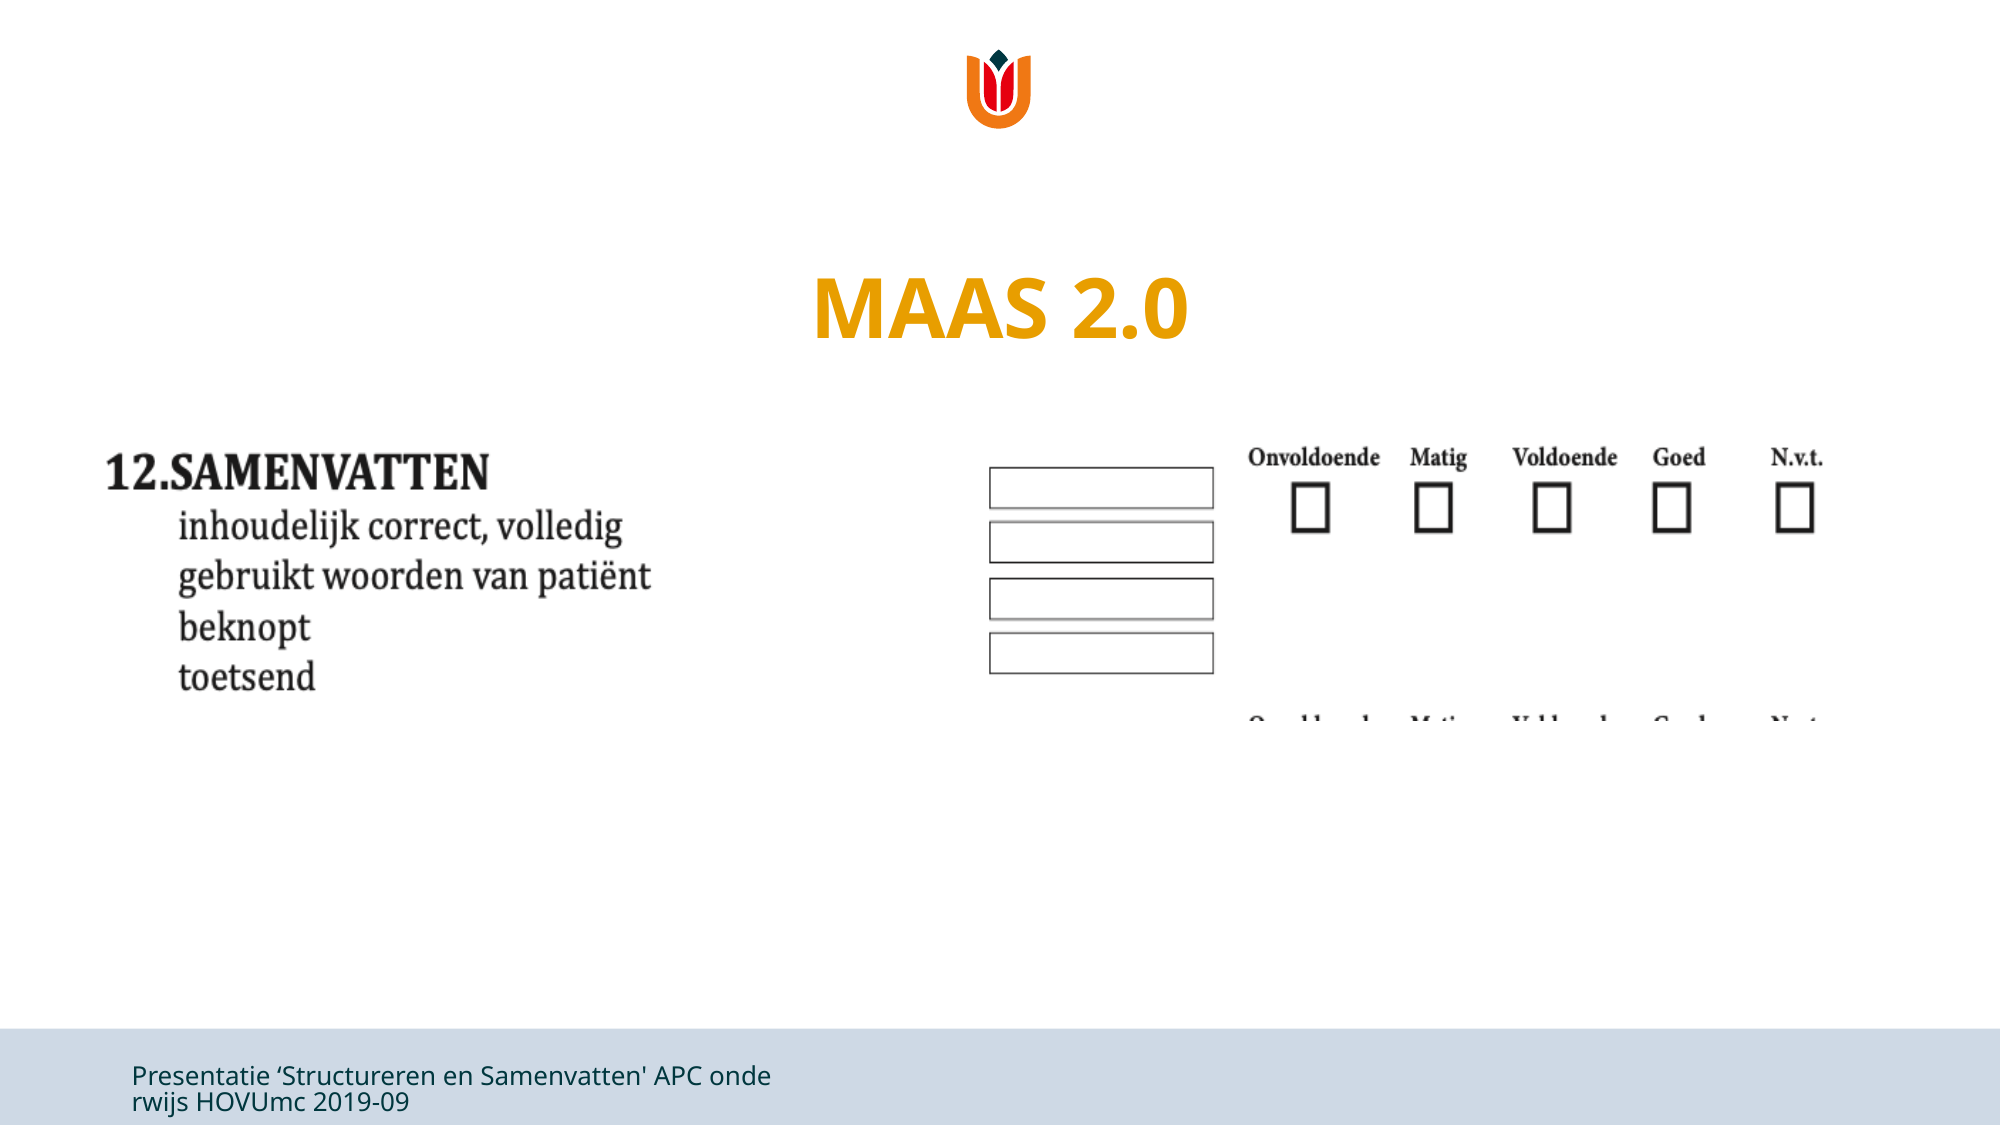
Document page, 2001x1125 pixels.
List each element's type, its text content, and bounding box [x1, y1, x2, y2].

picture [91, 432, 1885, 721]
footer Presentatie ‘Structureren en Samenvatten' APC onderwijs HOVUmc 2019-09 [116, 1046, 792, 1107]
title MAAS 2.0 [116, 218, 1883, 405]
